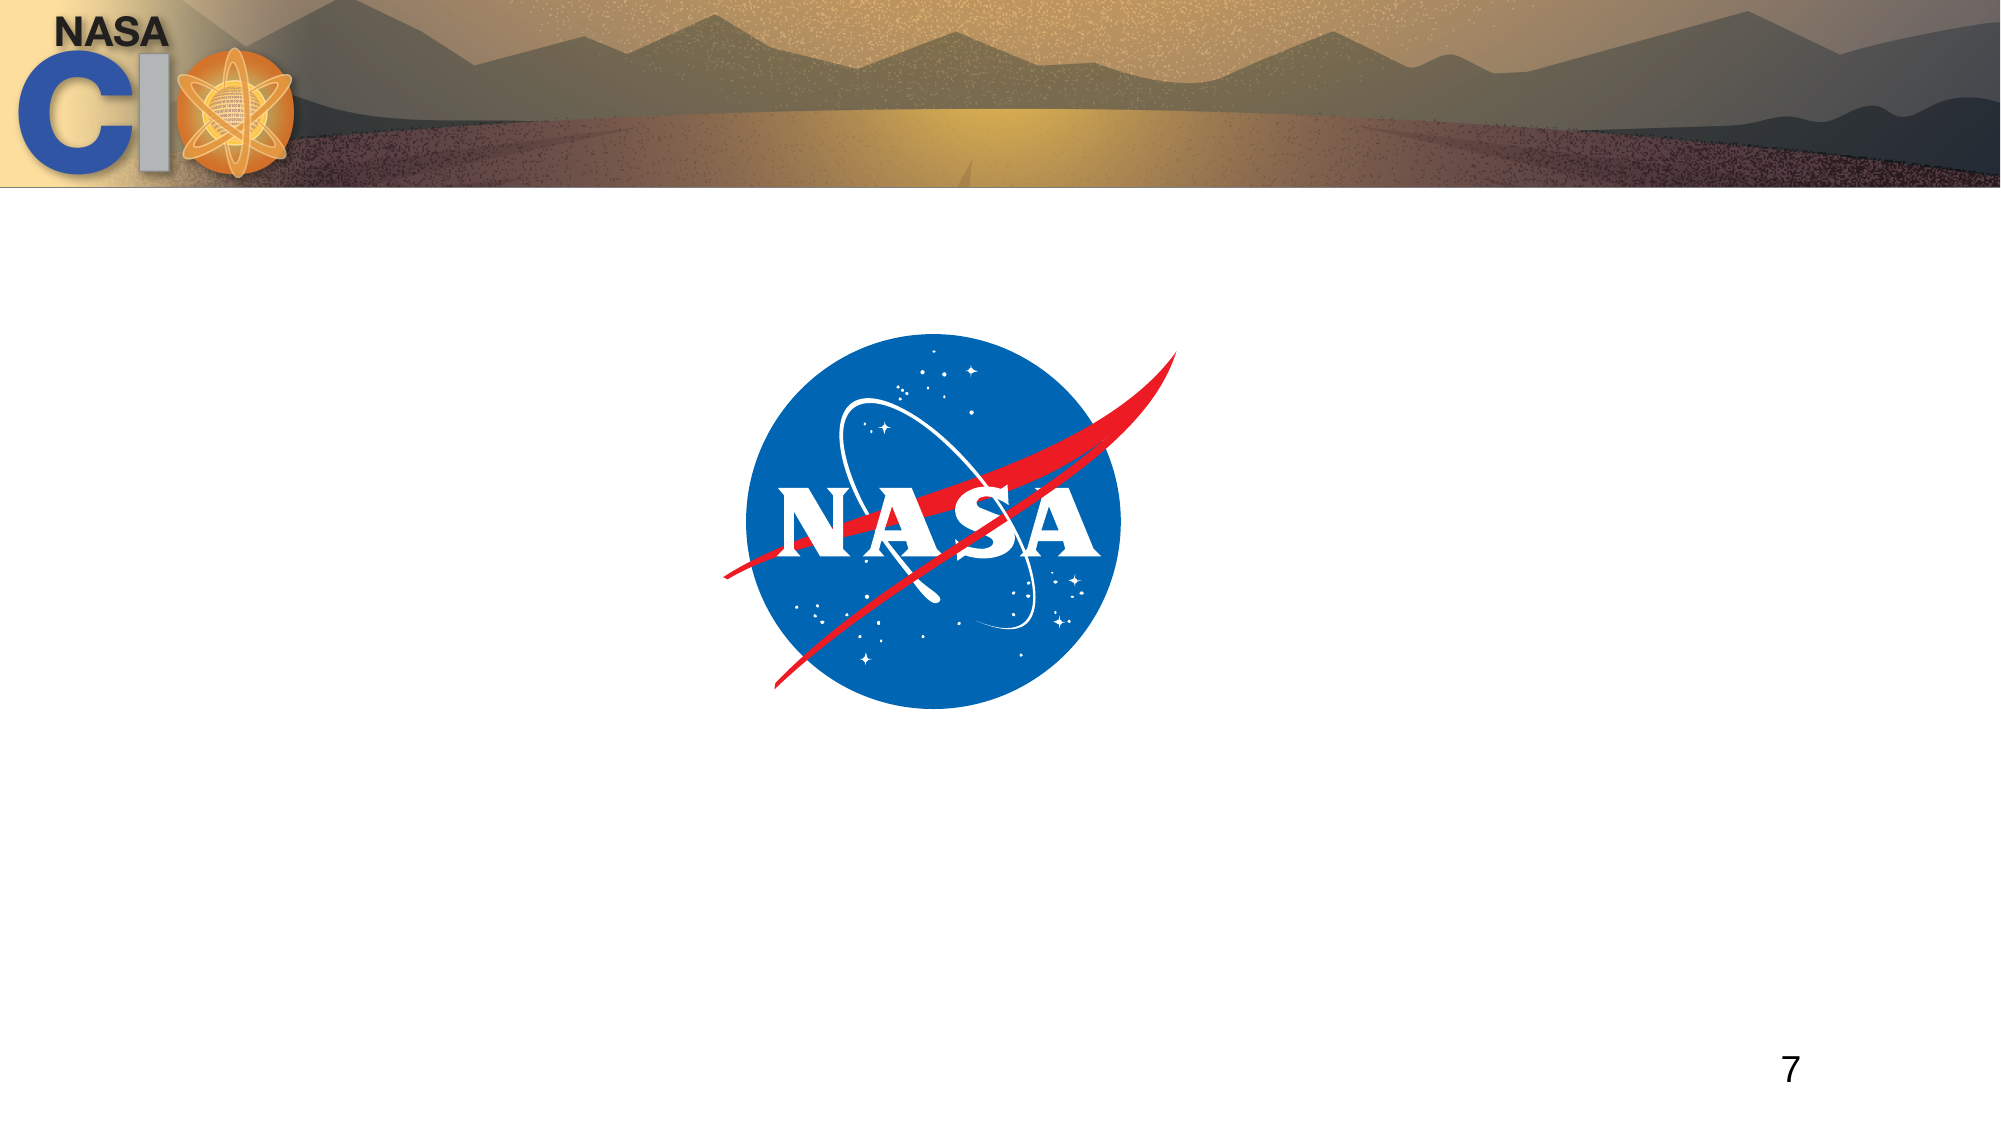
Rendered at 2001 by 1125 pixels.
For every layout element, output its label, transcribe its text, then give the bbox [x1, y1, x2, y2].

slide_number 7 [1765, 1037, 1858, 1097]
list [723, 333, 1177, 709]
picture [0, 0, 2001, 1125]
